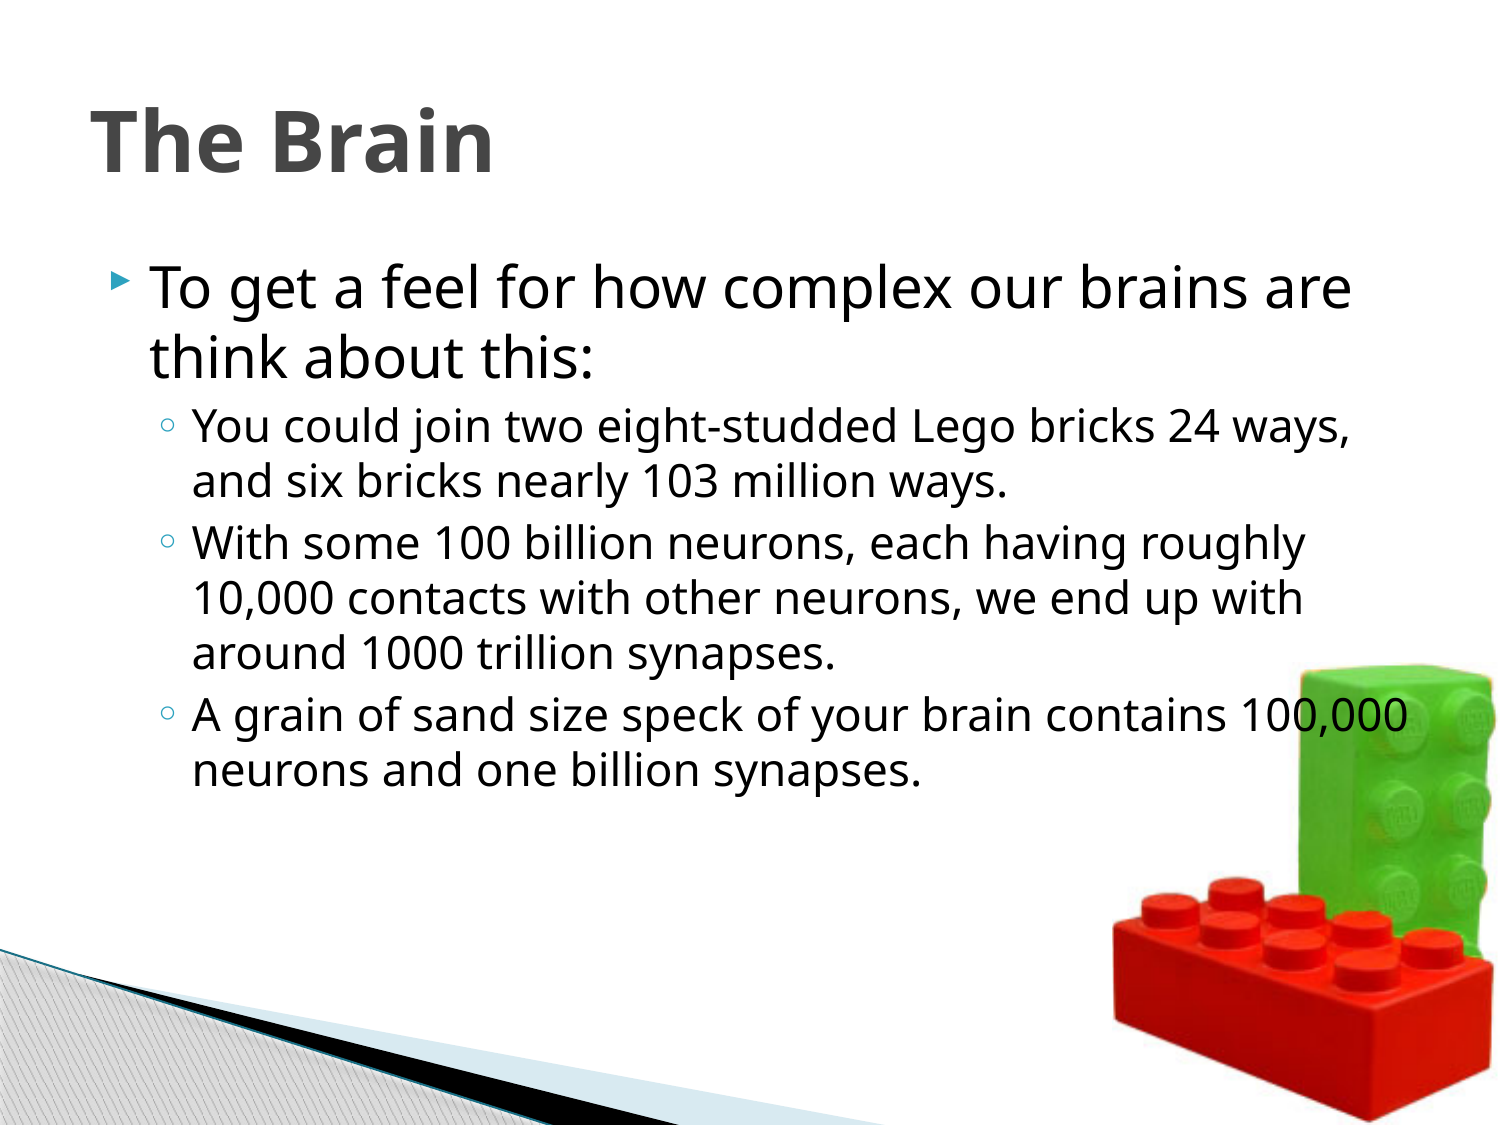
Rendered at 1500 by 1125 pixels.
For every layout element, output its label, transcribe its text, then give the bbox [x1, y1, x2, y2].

title The Brain [75, 45, 1425, 233]
picture [1111, 662, 1500, 1125]
list To get a feel for how complex our brains are think about this: You could join two eight-studded Lego bricks 24 ways, and six bricks nearly 103 million ways. With some 100 billion neurons, each having roughly 10,000 contacts with other neurons, we end up with around 1000 trillion synapses. A grain of sand size speck of your brain contains 100,000 neurons and one billion synapses. [75, 243, 1425, 986]
